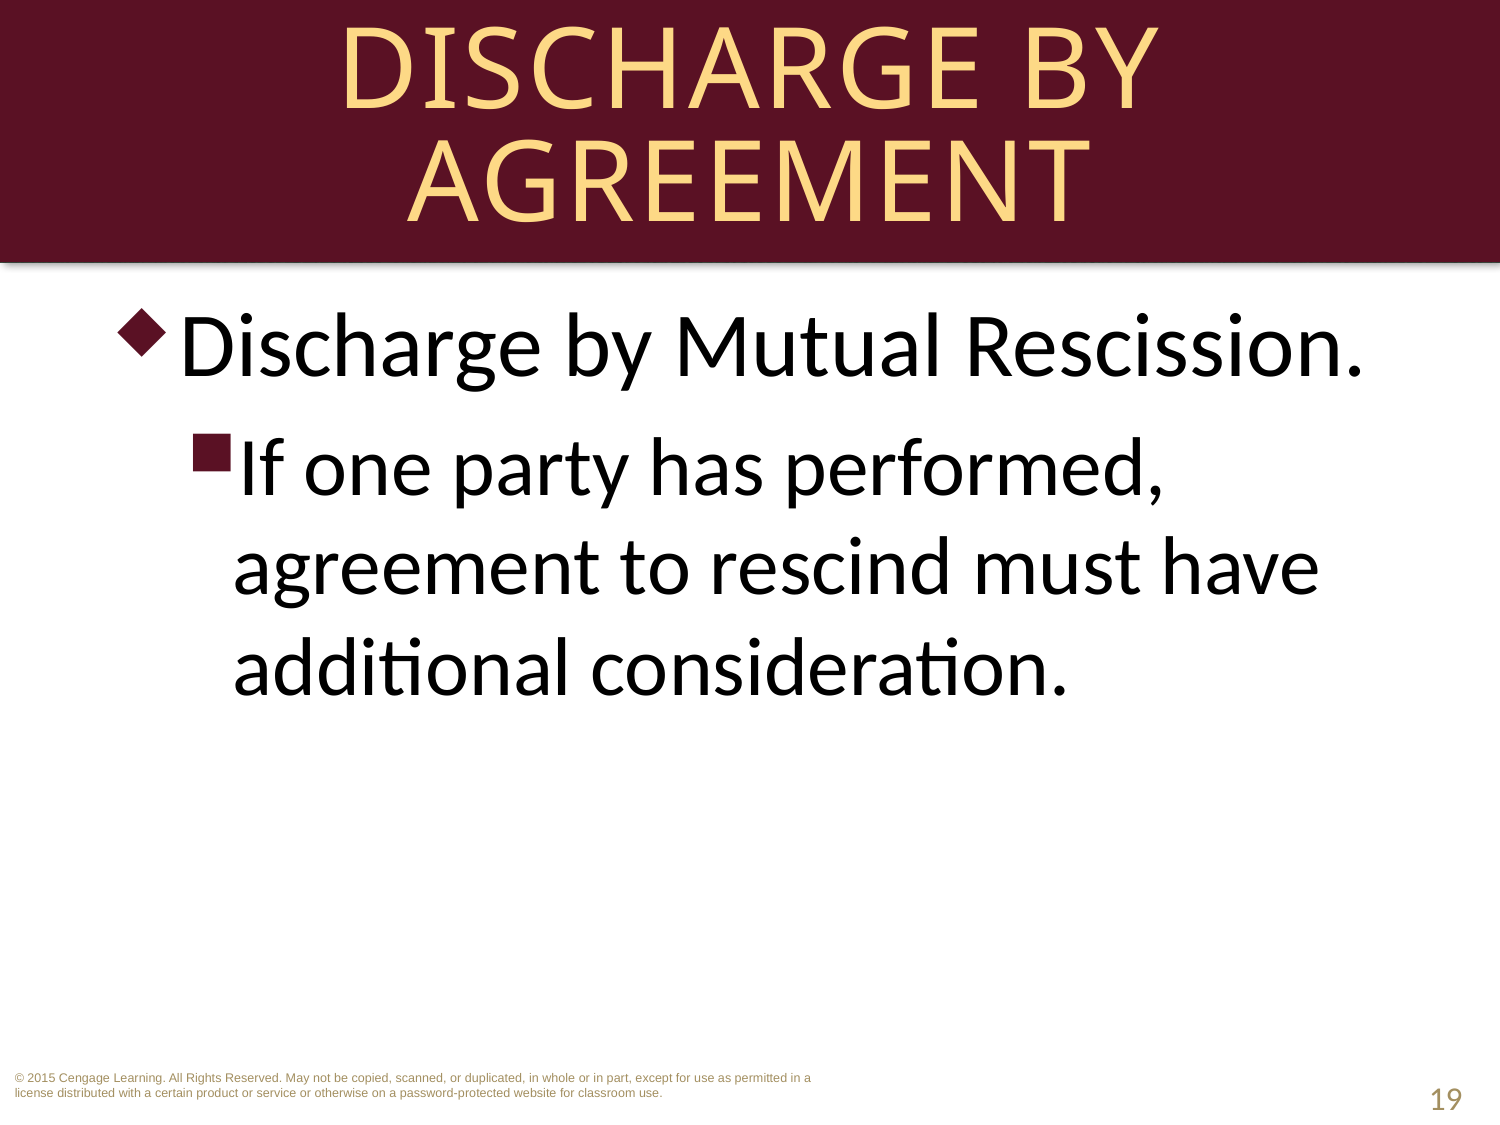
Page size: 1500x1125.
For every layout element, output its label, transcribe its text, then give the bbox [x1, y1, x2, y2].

slide_number 19 [1112, 1062, 1463, 1125]
list Discharge by Mutual Rescission. If one party has performed, agreement to rescind must have additional consideration. [74, 277, 1451, 1051]
title Discharge by Agreement [0, 0, 1500, 263]
